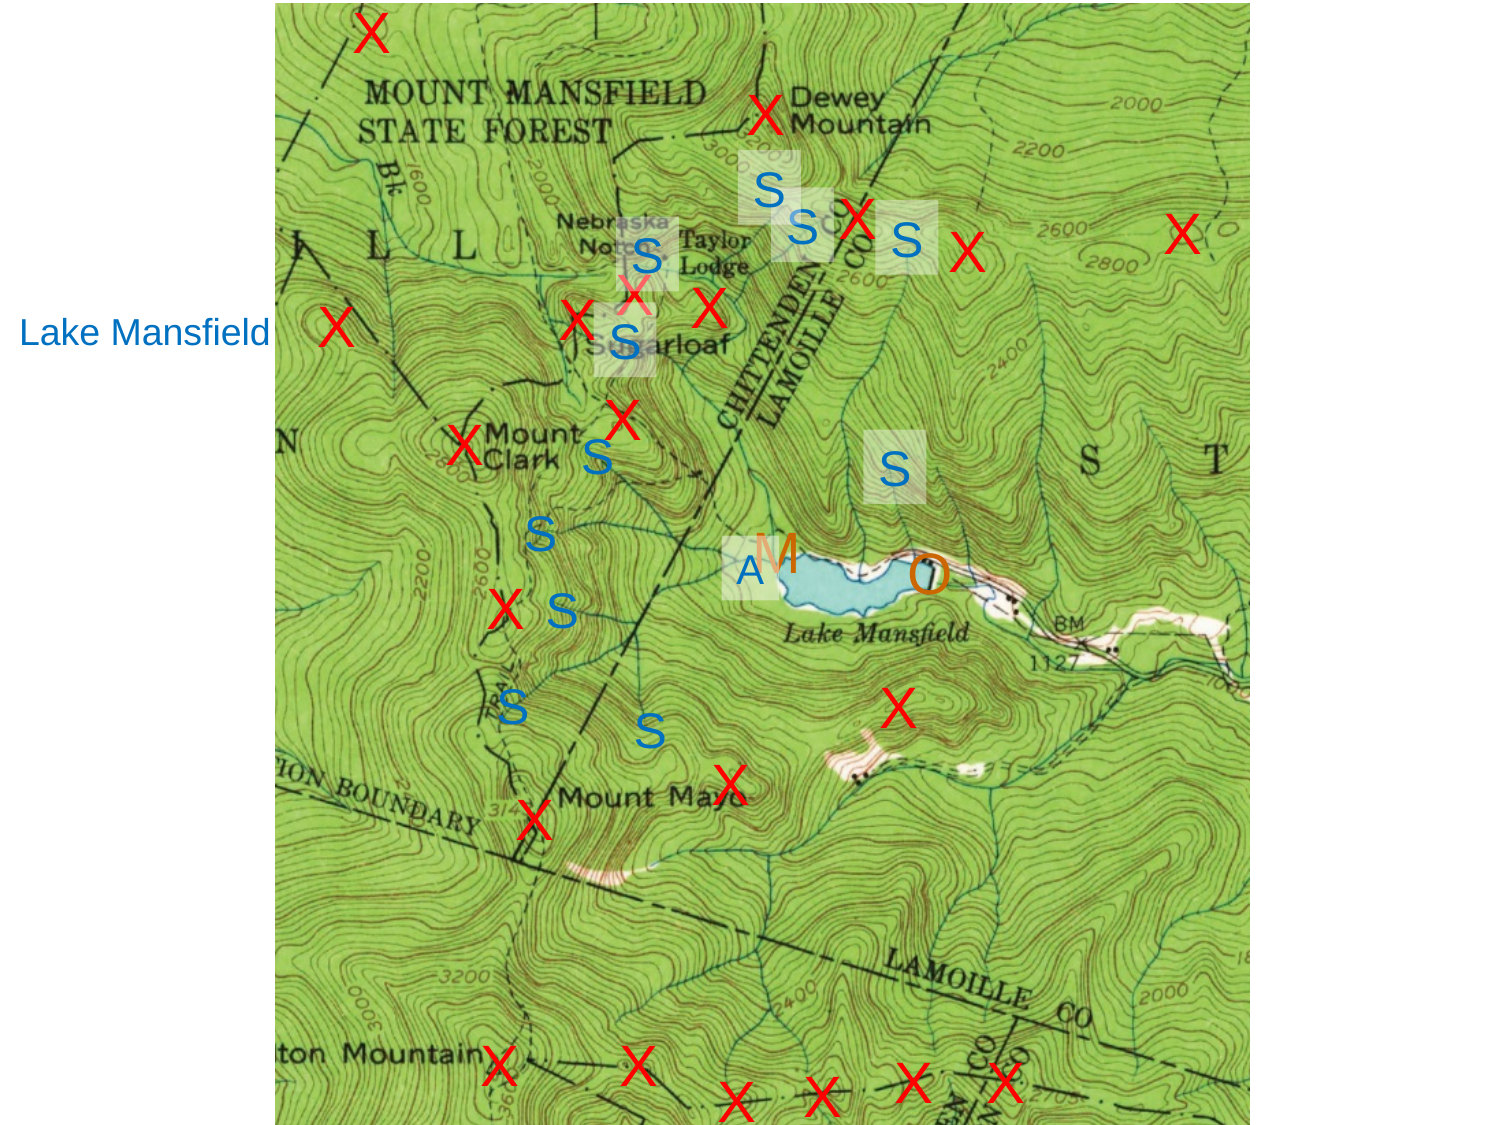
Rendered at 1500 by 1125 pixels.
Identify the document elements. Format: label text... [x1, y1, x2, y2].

text_box Lake Mansfield [4, 300, 274, 360]
picture [274, 3, 1250, 1125]
